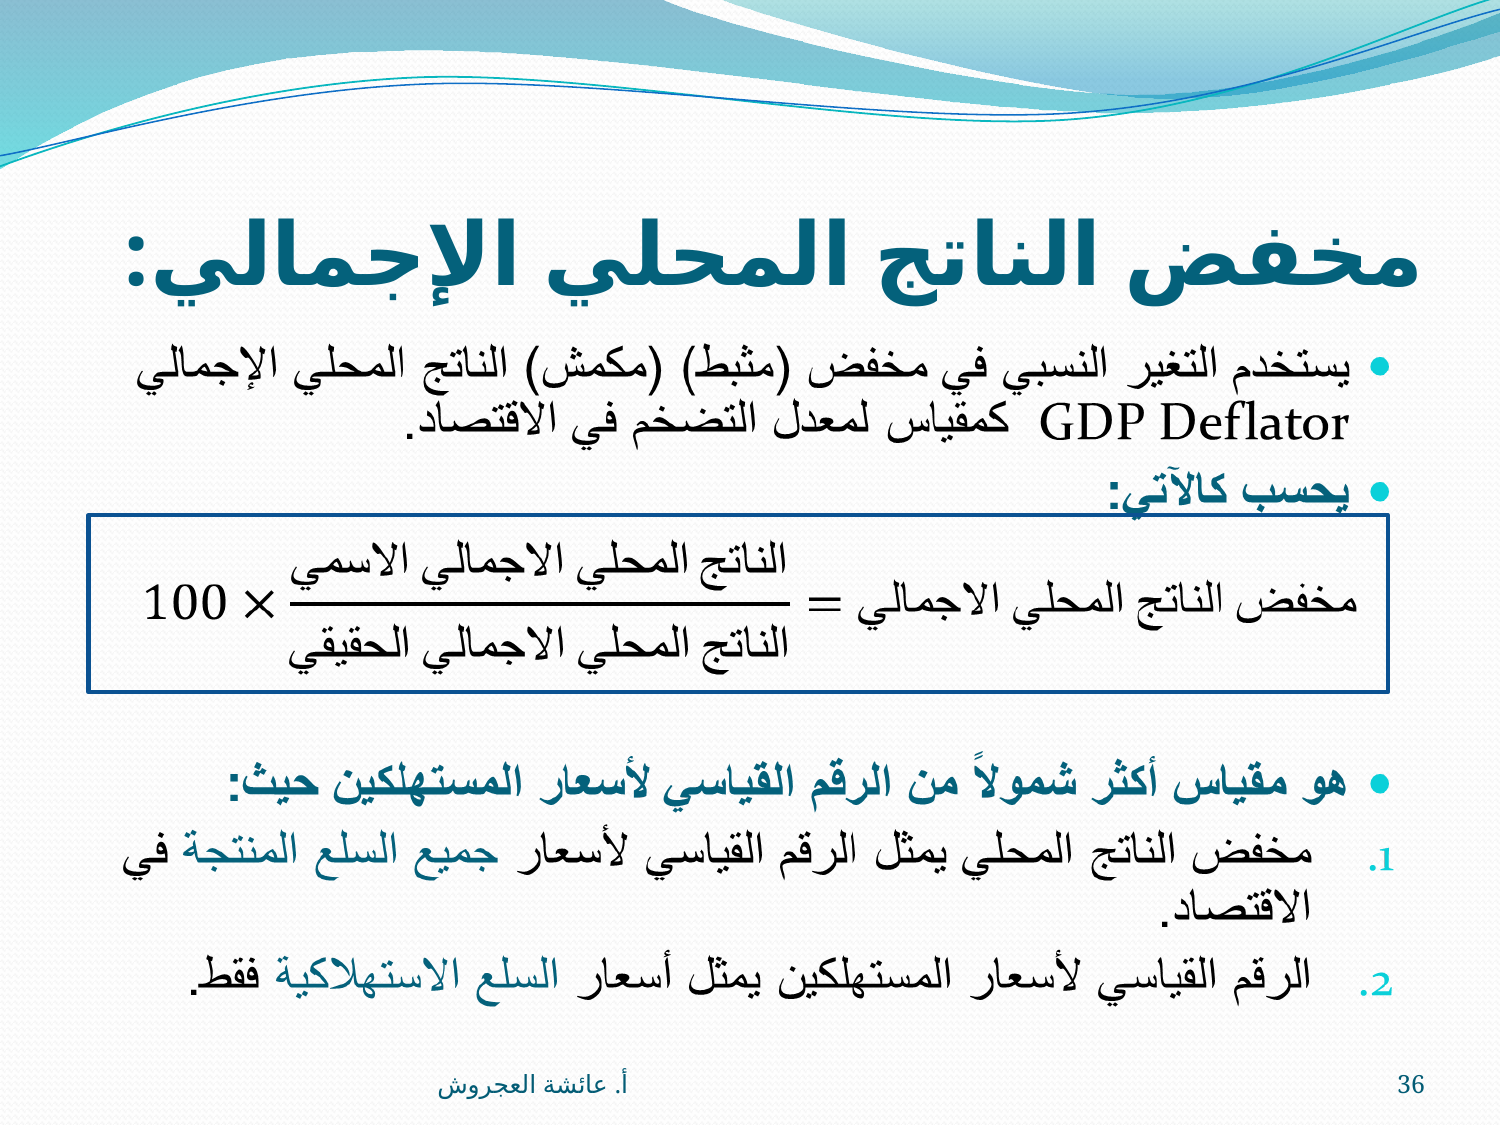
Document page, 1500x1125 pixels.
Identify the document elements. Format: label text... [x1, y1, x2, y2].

title مخفض الناتج المحلي الإجمالي: [75, 115, 1425, 303]
text_box [86, 513, 1390, 694]
slide_number 36 [1299, 1042, 1425, 1103]
footer أ. عائشة العجروش [437, 1042, 988, 1103]
list [75, 317, 1425, 1038]
